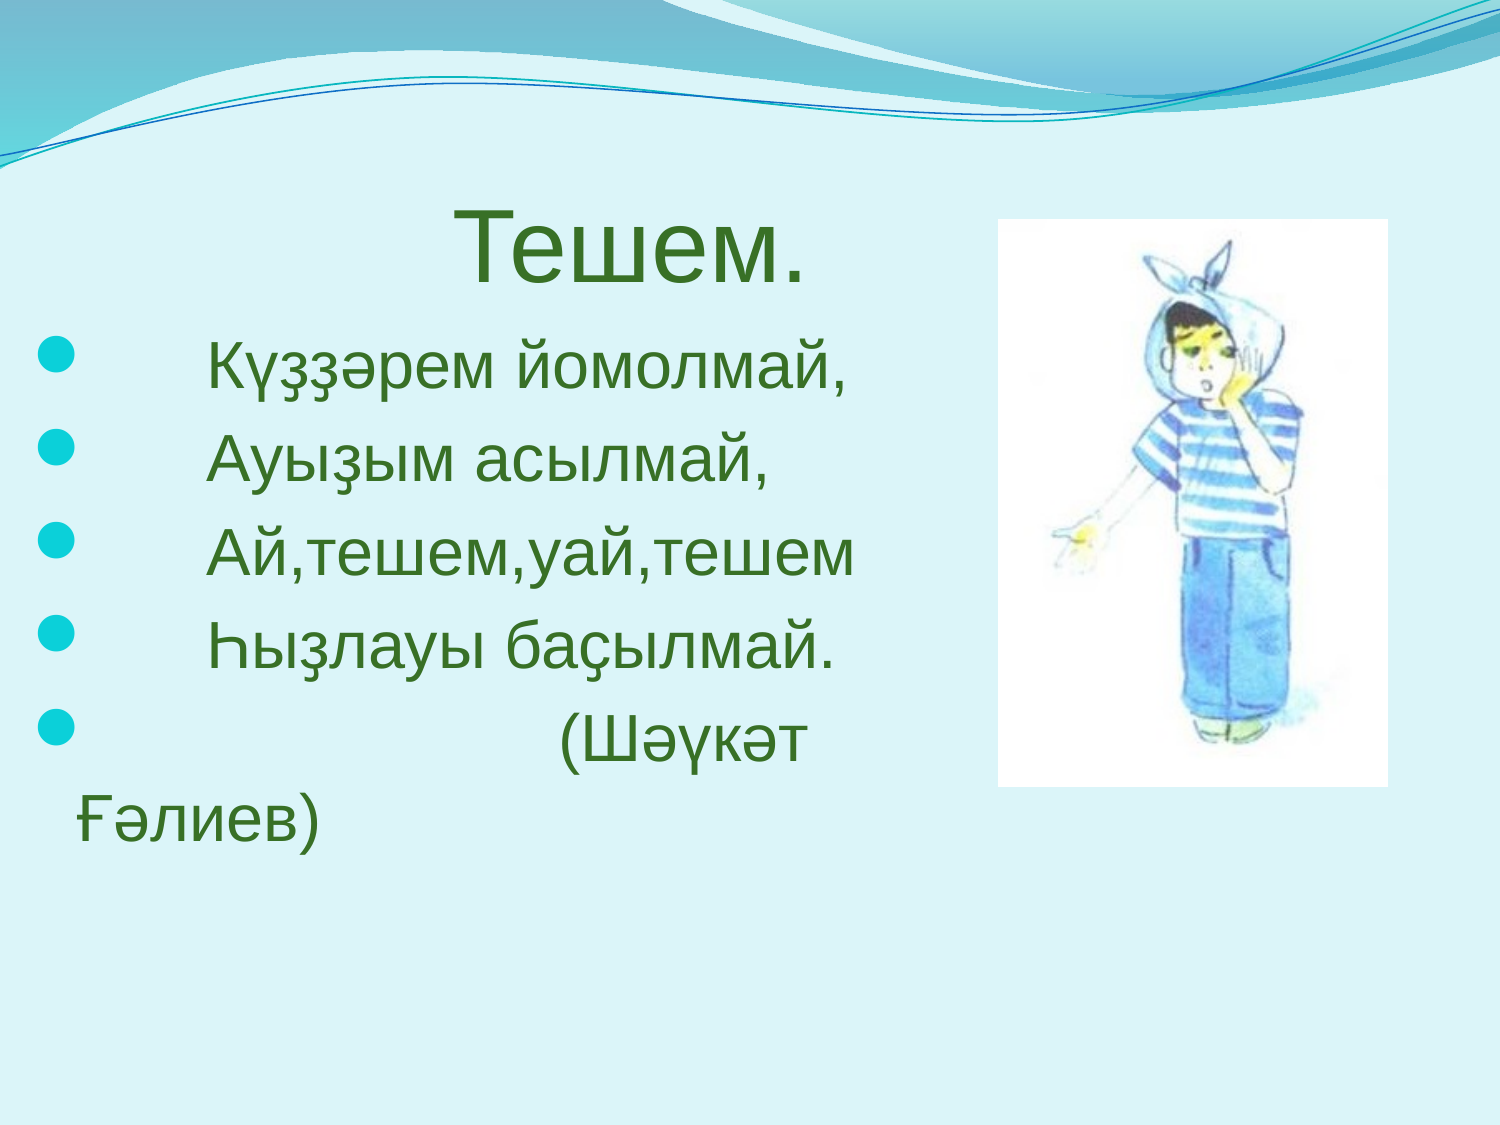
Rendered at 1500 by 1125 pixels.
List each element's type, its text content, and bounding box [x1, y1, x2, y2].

picture [997, 219, 1389, 788]
list Күҙҙәрем йомолмай, Ауыҙым асылмай, Ай,тешем,уай,тешем Һыҙлауы баҫылмай. (Шәүкәт Ғәлиев) [17, 314, 1058, 1035]
title Тешем. [74, 115, 1426, 304]
